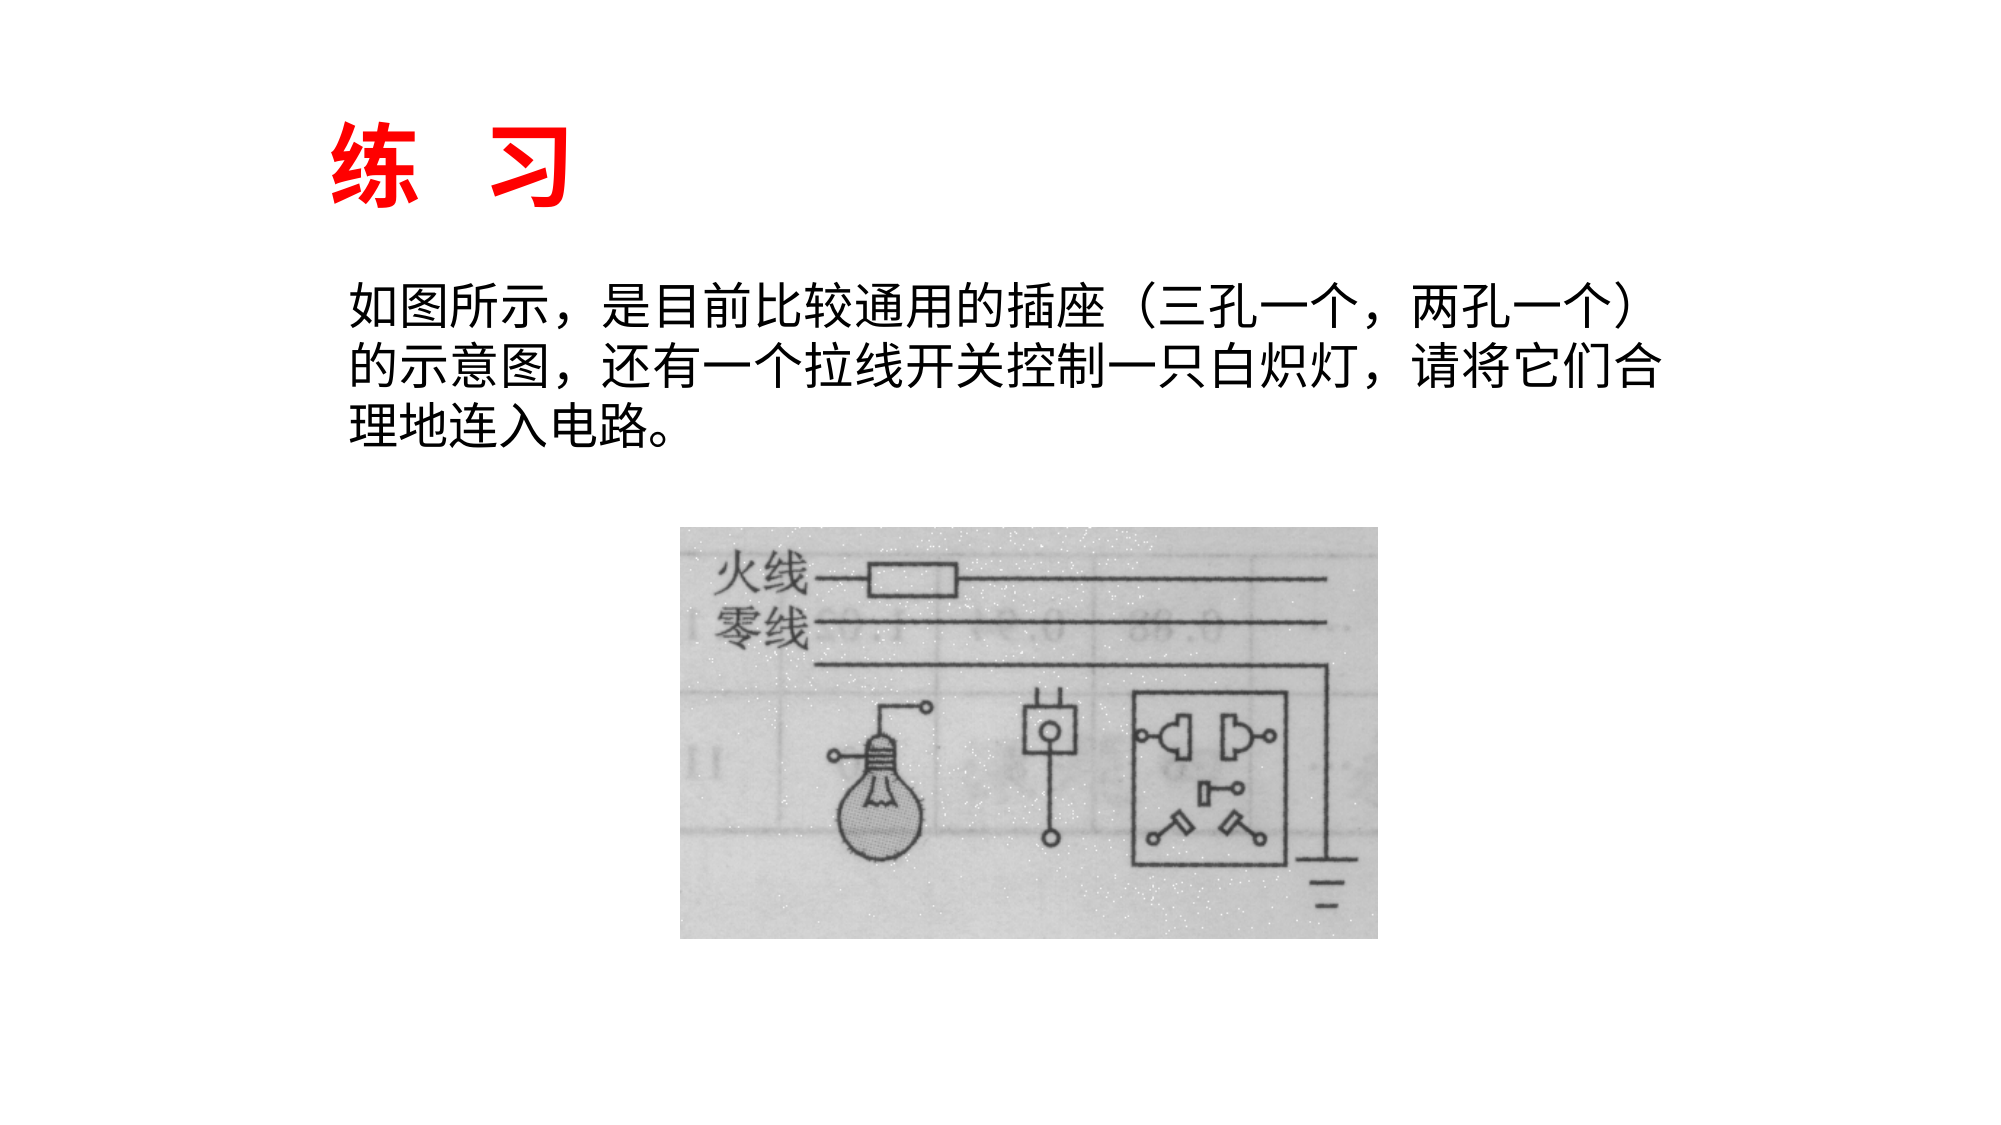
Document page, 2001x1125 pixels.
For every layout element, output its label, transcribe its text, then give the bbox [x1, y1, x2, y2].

text_box 如图所示，是目前比较通用的插座（三孔一个，两孔一个）的示意图，还有一个拉线开关控制一只白炽灯，请将它们合理地连入电路。 [333, 267, 1679, 462]
picture [680, 526, 1378, 939]
text_box 练 习 [314, 101, 623, 227]
